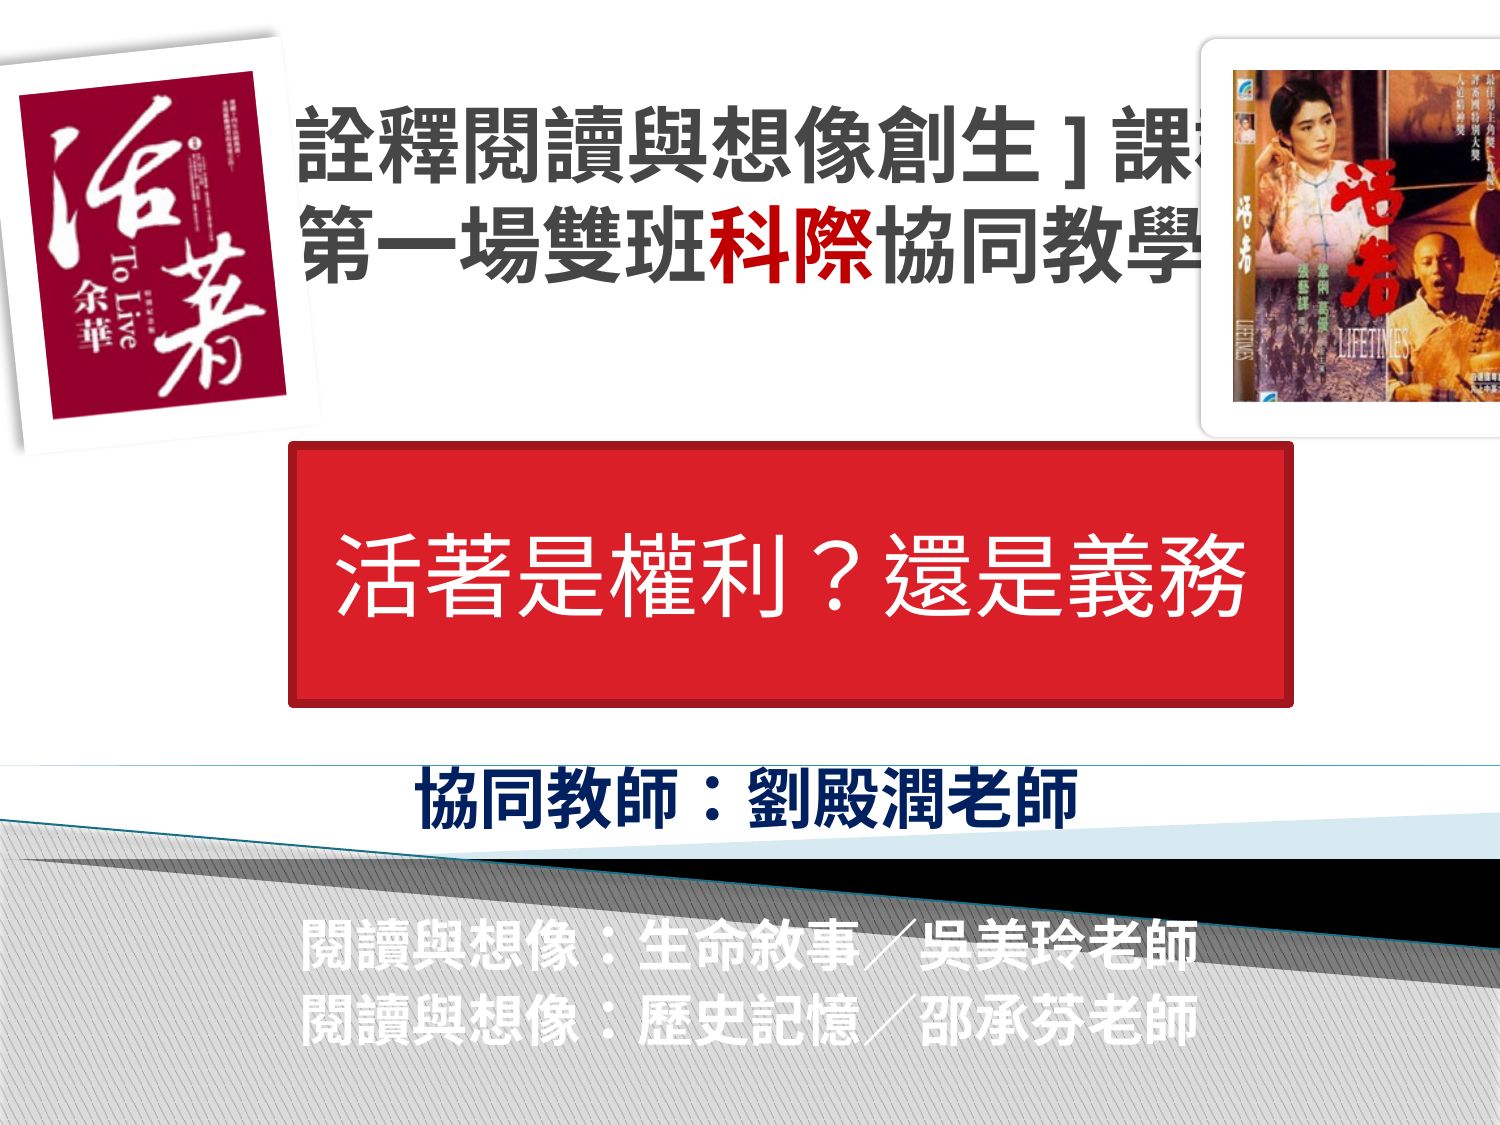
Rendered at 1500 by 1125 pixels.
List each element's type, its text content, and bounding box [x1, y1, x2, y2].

text_box 活著是權利？還是義務 [288, 441, 1294, 708]
text_box 協同教師：劉殿潤老師 [398, 749, 1137, 845]
title 1051[詮釋閱讀與想像創生]課群計畫 第一場雙班科際協同教學 [11, 0, 1489, 301]
subtitle 閱讀與想像：生命敘事／吳美玲老師 閱讀與想像：歷史記憶／邵承芬老師 [117, 902, 1393, 1100]
picture [1232, 70, 1500, 406]
picture [5, 859, 927, 902]
picture [1393, 942, 1500, 989]
picture [19, 71, 286, 420]
